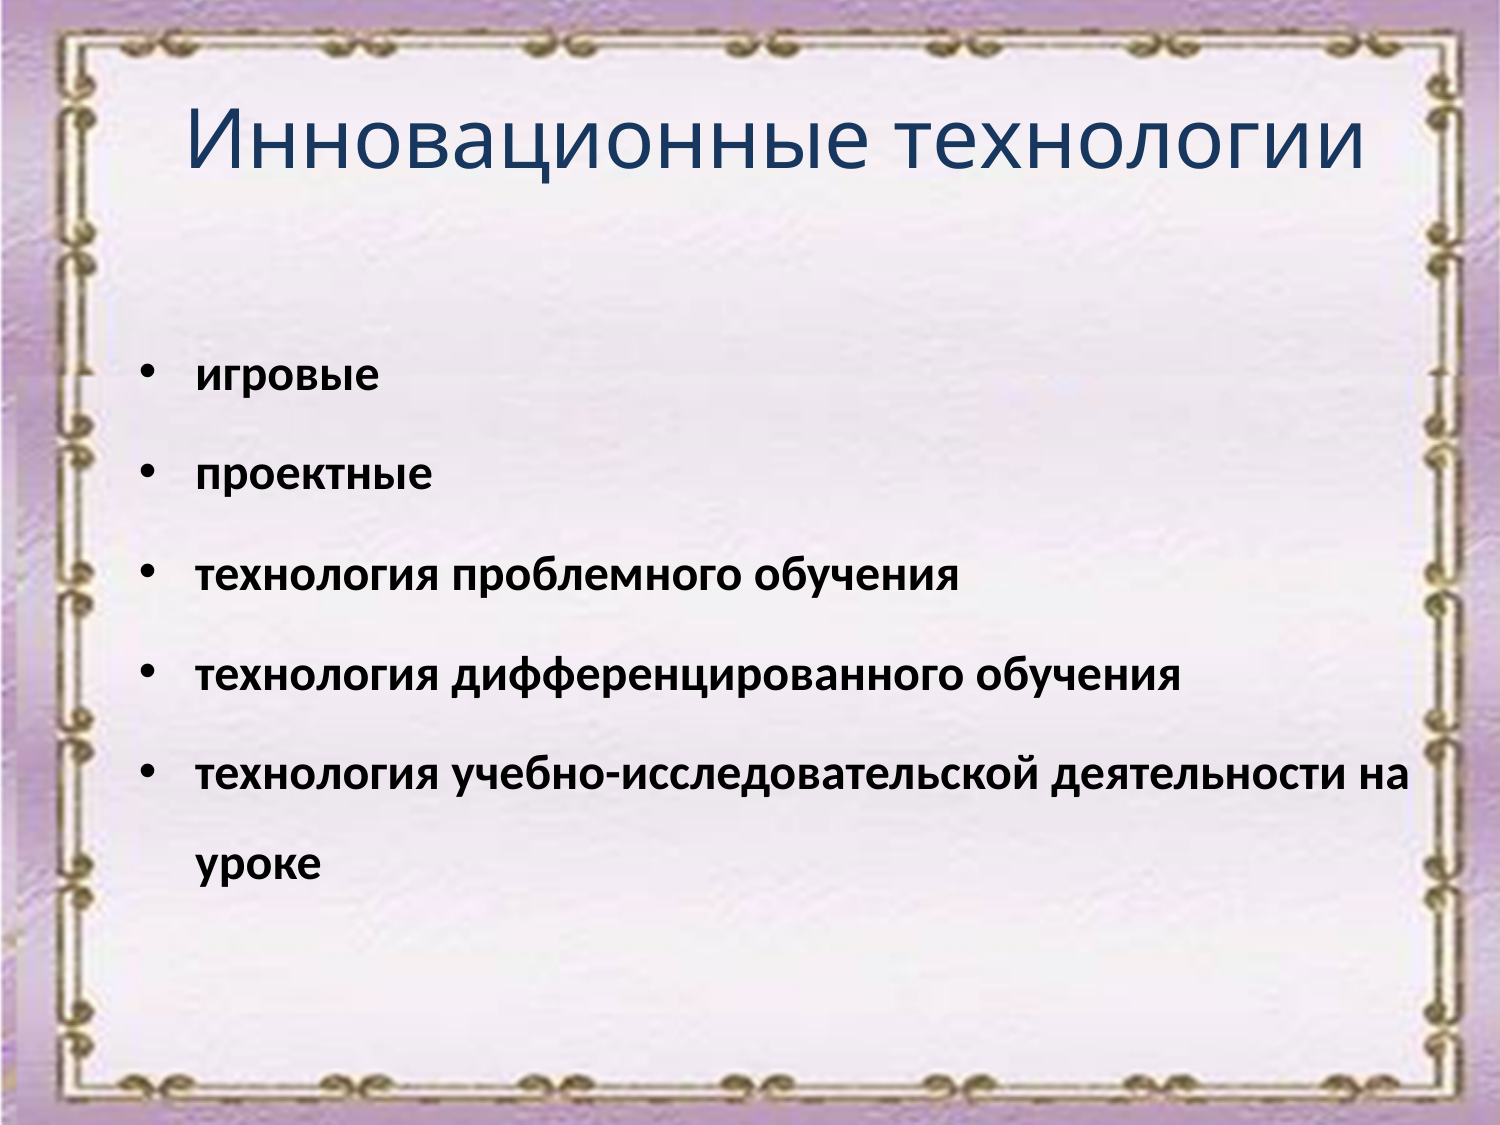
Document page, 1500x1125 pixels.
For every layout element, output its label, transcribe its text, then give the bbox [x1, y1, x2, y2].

picture [0, 0, 1500, 1125]
title Инновационные технологии [77, 30, 1474, 239]
text_box игровые проектные технология проблемного обучения технология дифференцированного обучения технология учебно-исследовательской деятельности на уроке [123, 302, 1474, 905]
